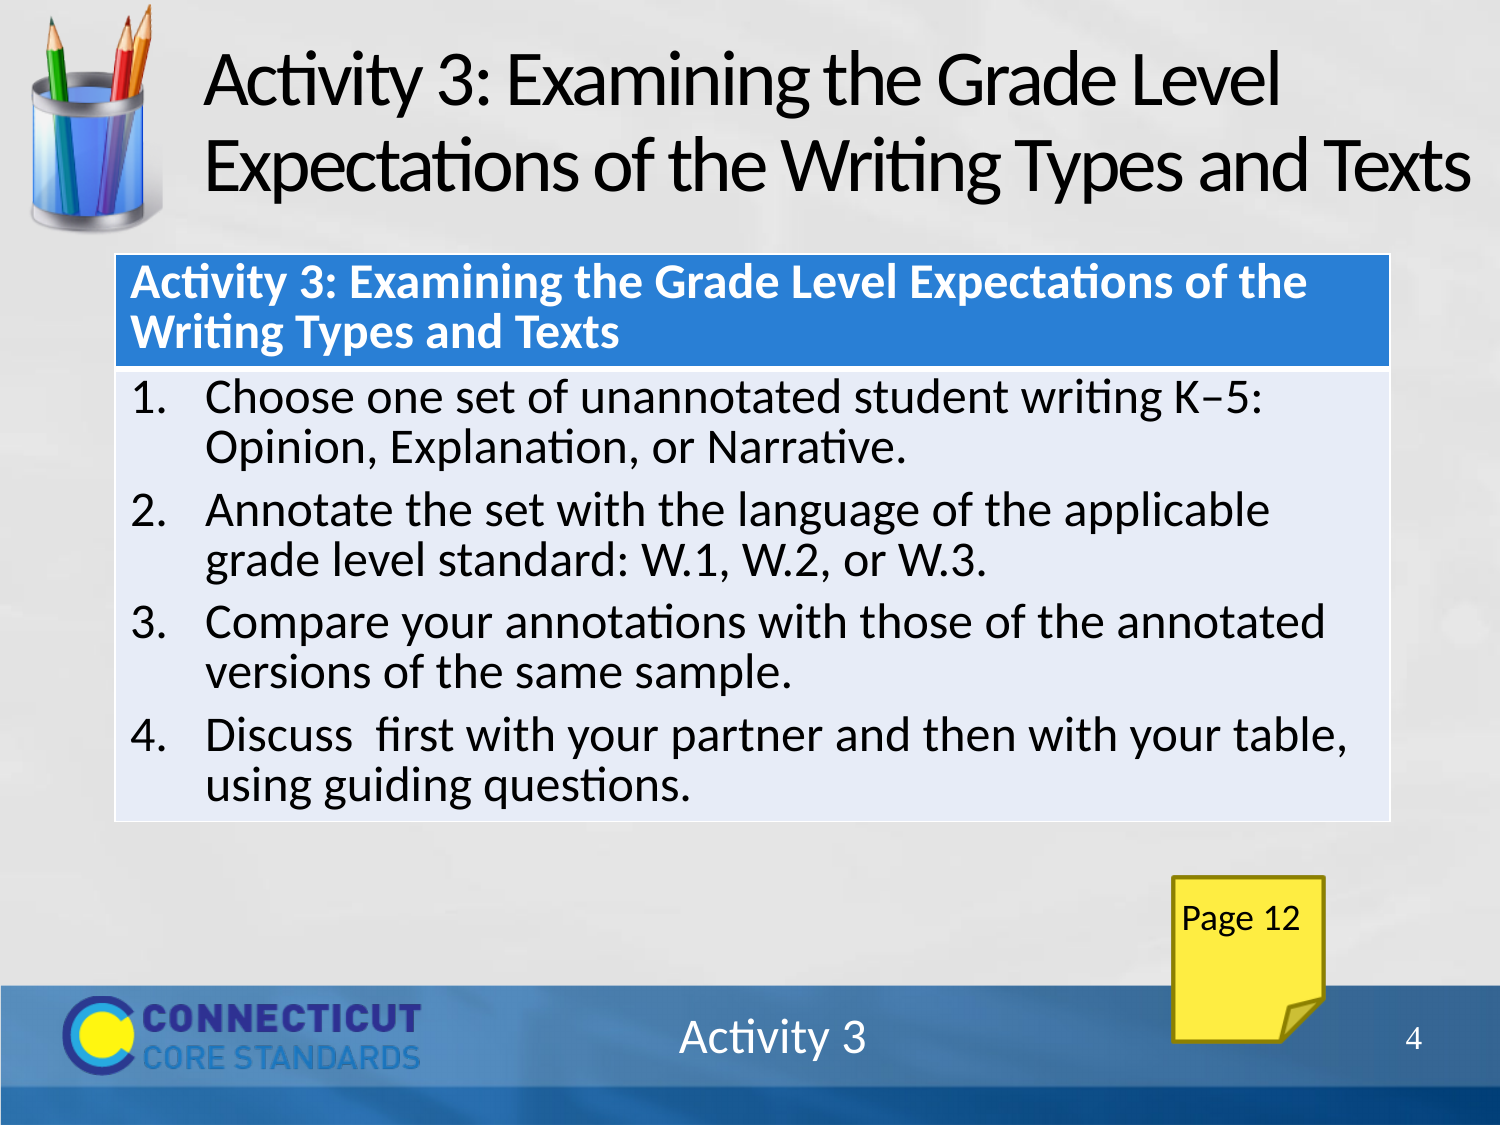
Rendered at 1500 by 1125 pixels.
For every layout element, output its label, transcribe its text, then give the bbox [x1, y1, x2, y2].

footer [62, 996, 424, 1076]
slide_number 23 [1075, 996, 1438, 1076]
title Activity 3: Examining the Grade Level Expectations of the Writing Types and Texts [203, 37, 1500, 213]
table_cell Choose one set of unannotated student writing K‒5: Opinion, Explanation, or Narrative. Annotate the set with the language of the applicable grade level standard: W.1, W.2, or W.3. Compare your annotations with those of the annotated versions of the same sample. Discuss first with your partner and then with your table, using guiding questions. [116, 372, 1389, 821]
picture [0, 0, 1500, 1125]
table_header Activity 3: Examining the Grade Level Expectations of the Writing Types and Texts [116, 255, 1389, 366]
